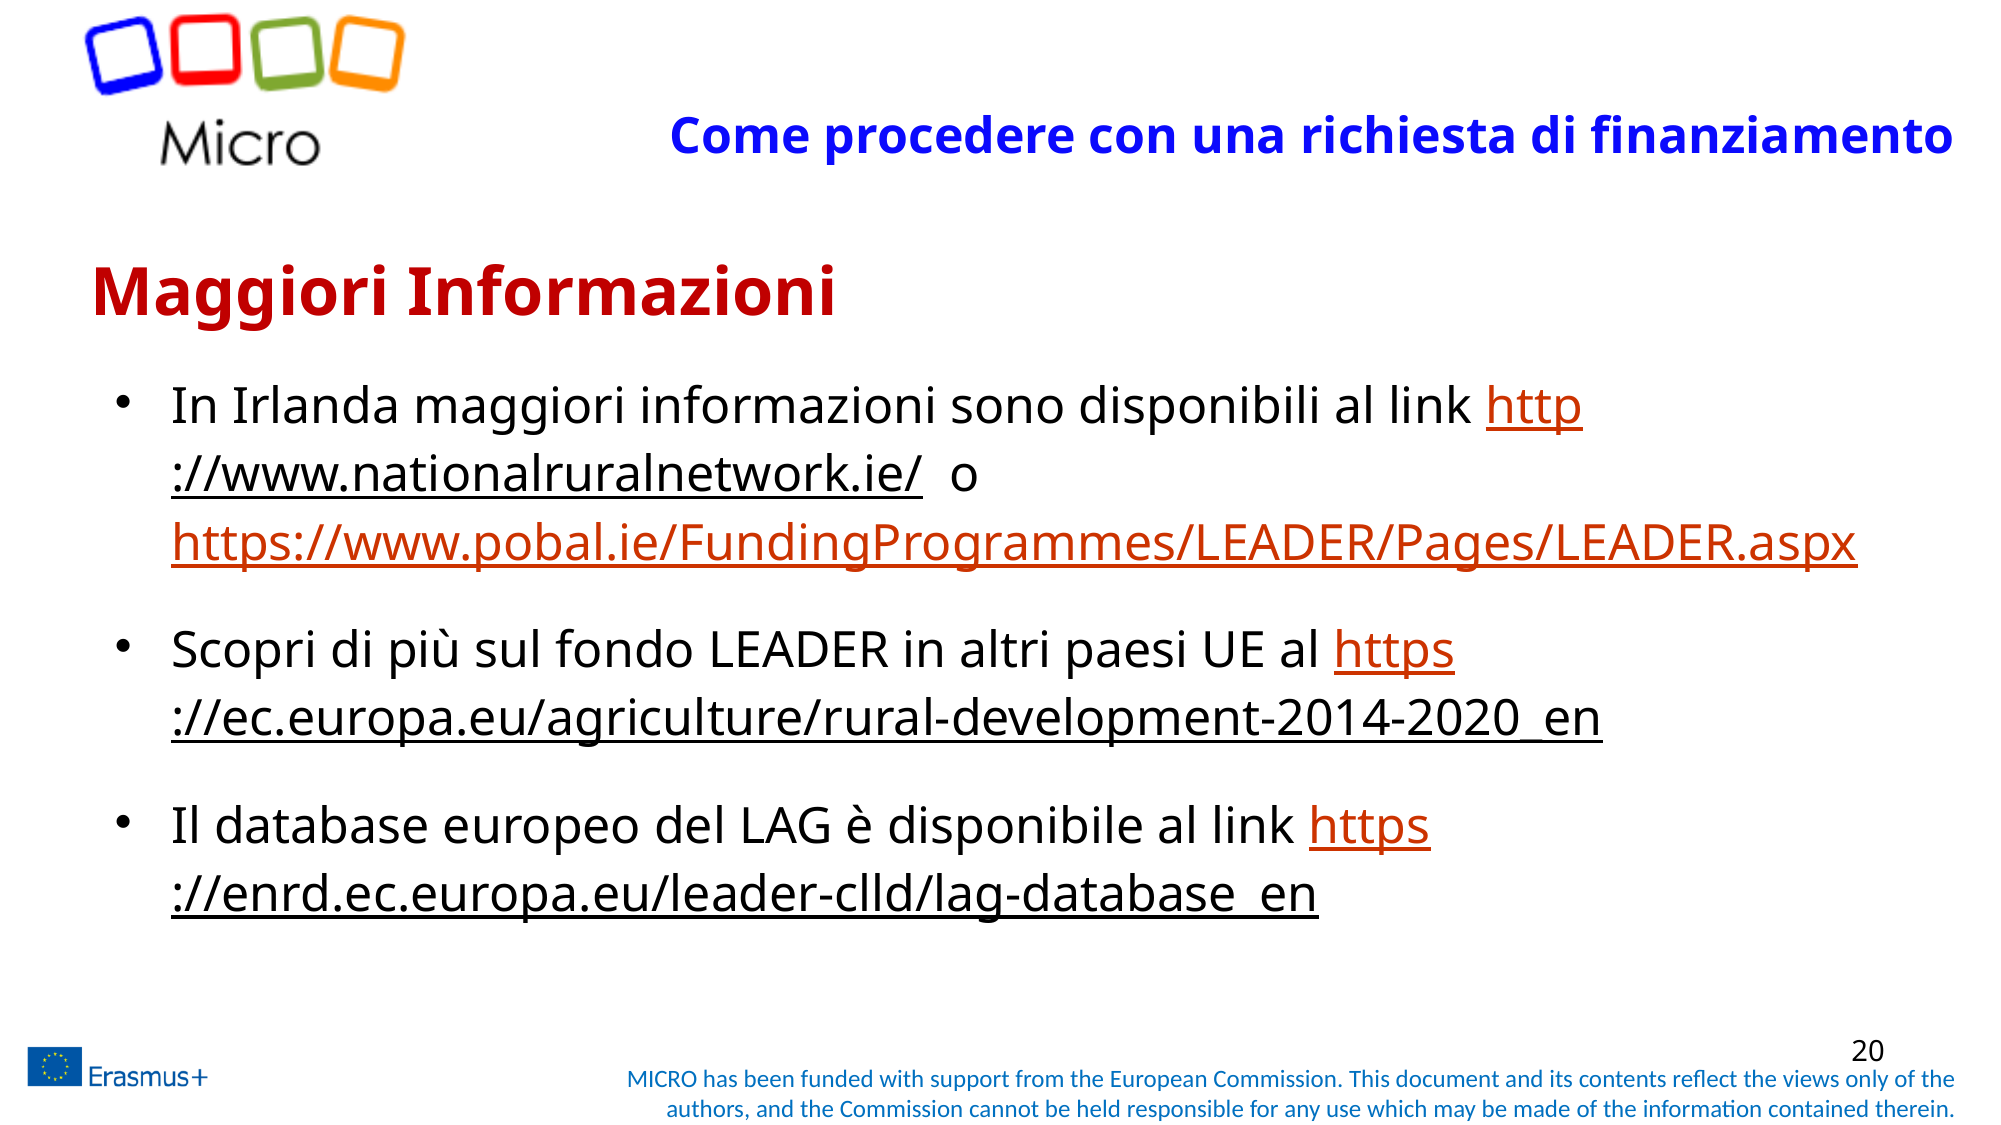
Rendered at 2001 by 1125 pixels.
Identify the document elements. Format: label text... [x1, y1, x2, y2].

title Maggiori Informazioni [75, 231, 1091, 347]
text_box Come procedere con una richiesta di finanziamento [170, 0, 1971, 188]
picture [0, 0, 486, 190]
list In Irlanda maggiori informazioni sono disponibili al link http://www.nationalruralnetwork.ie/ o https://www.pobal.ie/FundingProgrammes/LEADER/Pages/LEADER.aspx Scopri di più sul fondo LEADER in altri paesi UE al https://ec.europa.eu/agriculture/rural-development-2014-2020_en Il database europeo del LAG è disponibile al link https://enrd.ec.europa.eu/leader-clld/lag-database_en [99, 366, 1900, 974]
slide_number 20 [1433, 1024, 1900, 1103]
picture [27, 1046, 208, 1087]
